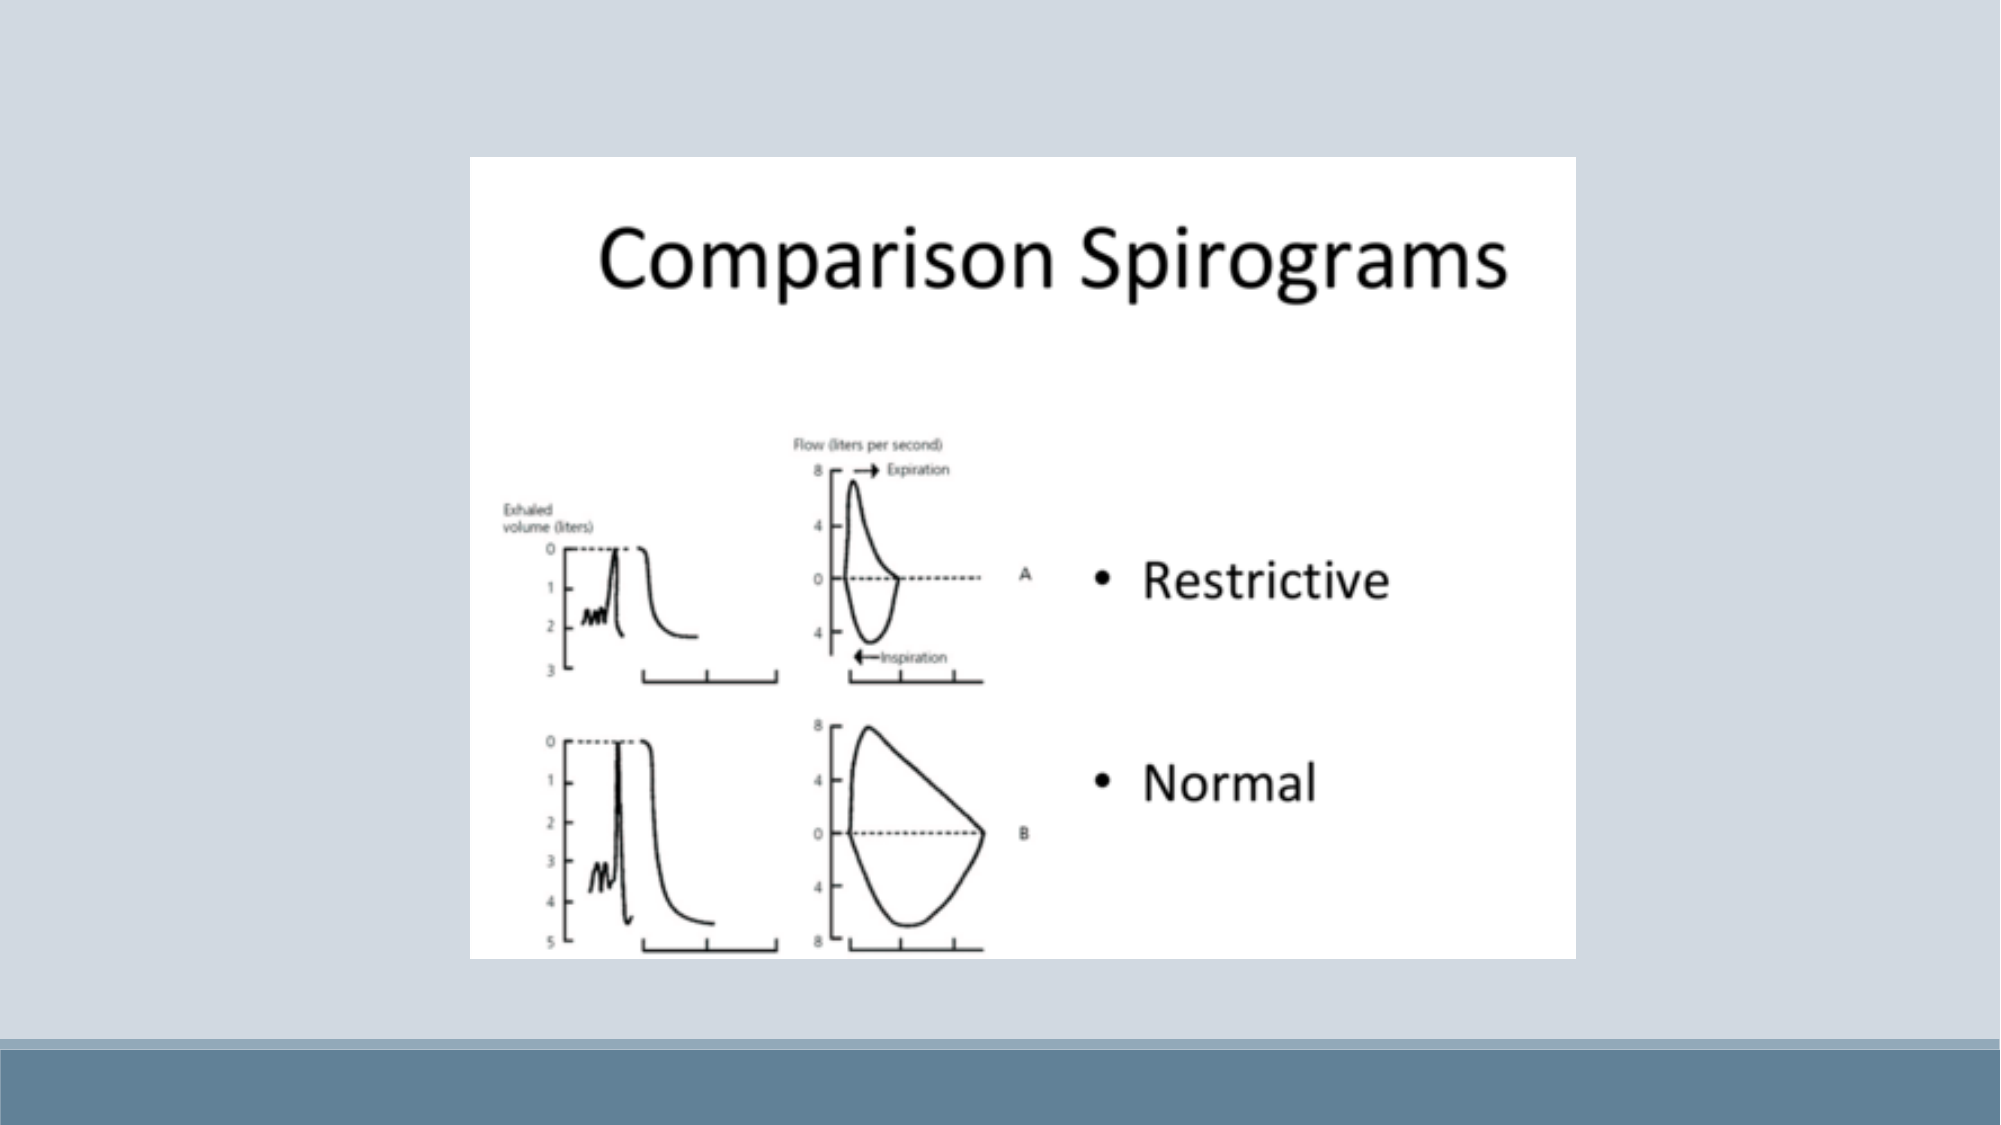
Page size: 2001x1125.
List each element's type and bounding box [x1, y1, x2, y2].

picture [470, 157, 1576, 960]
